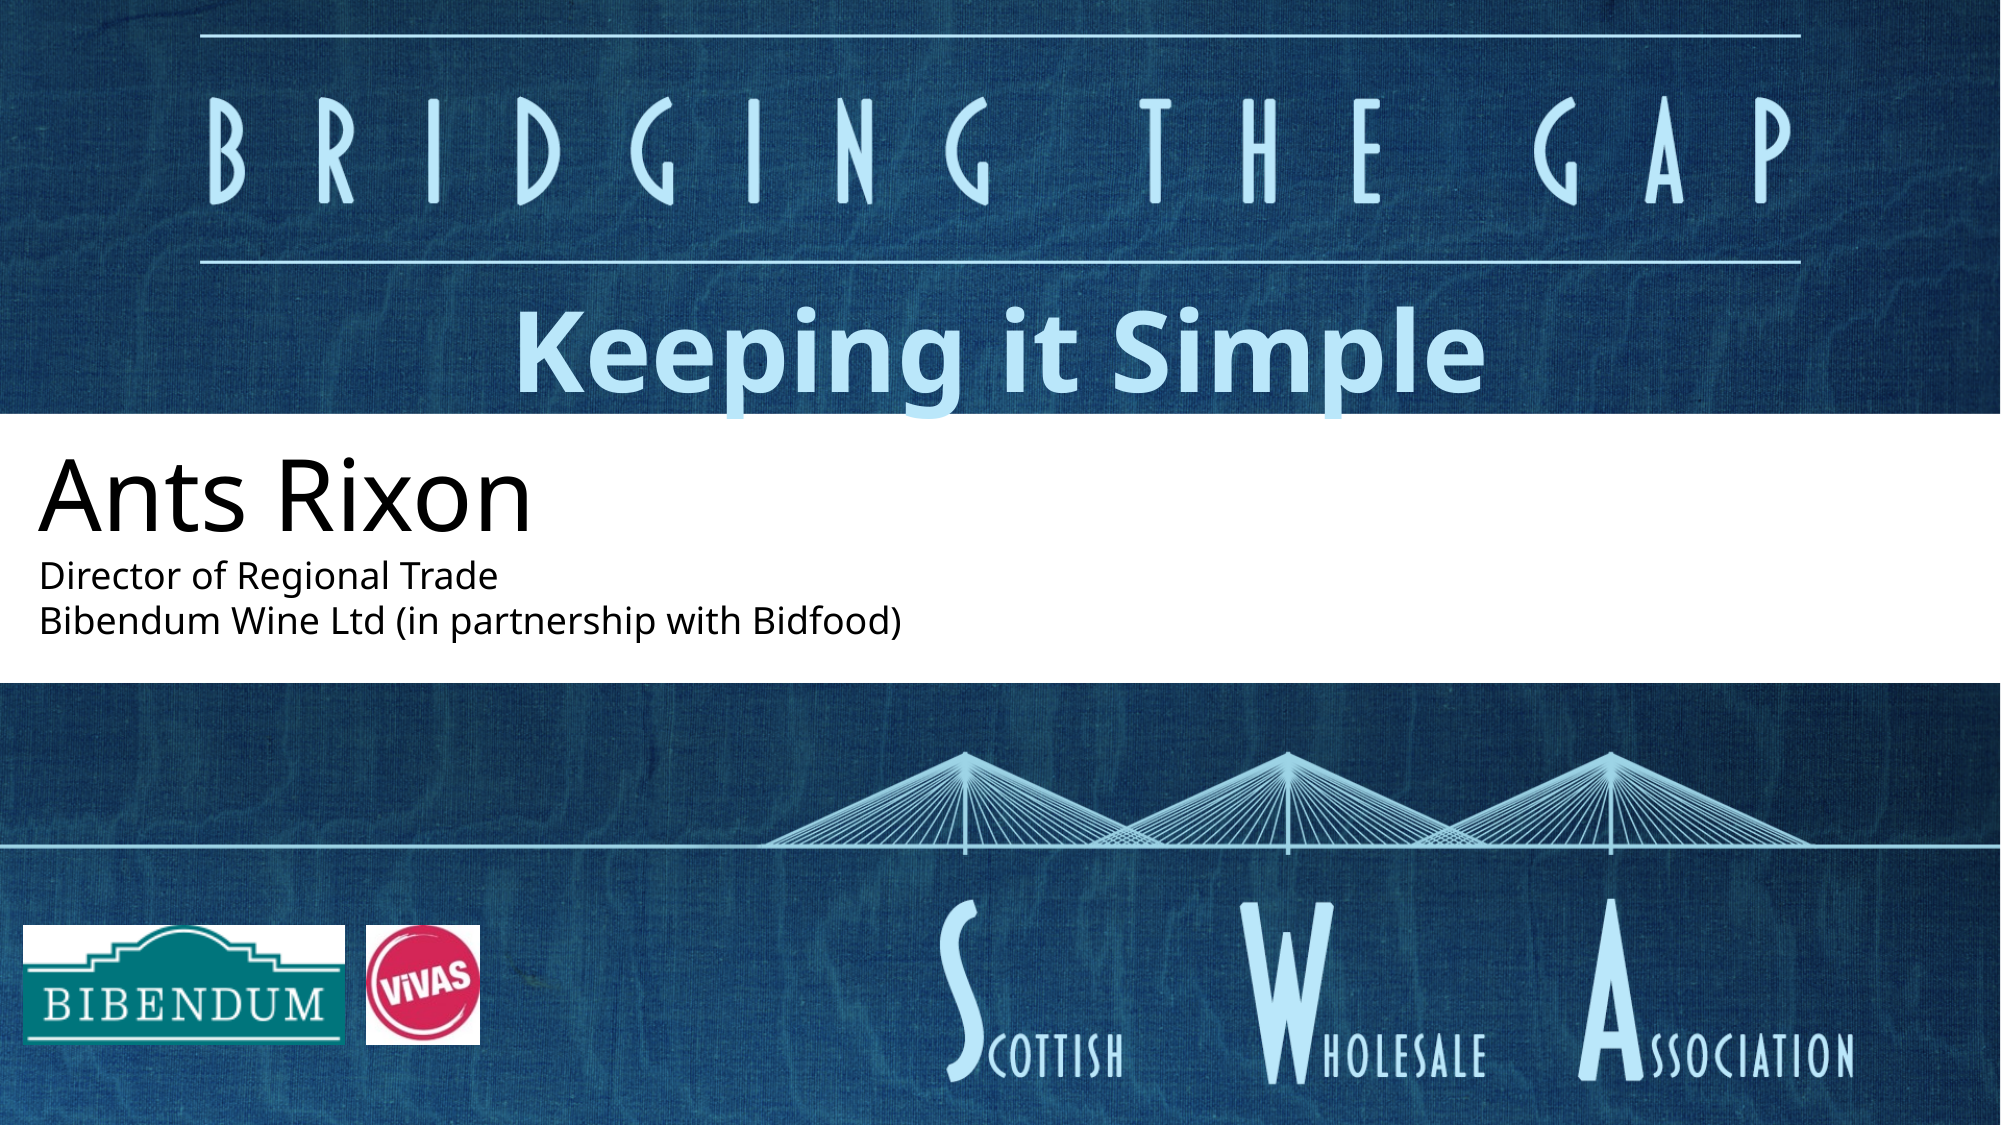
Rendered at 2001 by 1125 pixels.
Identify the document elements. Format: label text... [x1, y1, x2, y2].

text_box Keeping it Simple [0, 272, 2000, 423]
text_box Ants Rixon Director of Regional Trade Bibendum Wine Ltd (in partnership with Bidfood) [23, 424, 1921, 650]
picture [0, 0, 2001, 1125]
